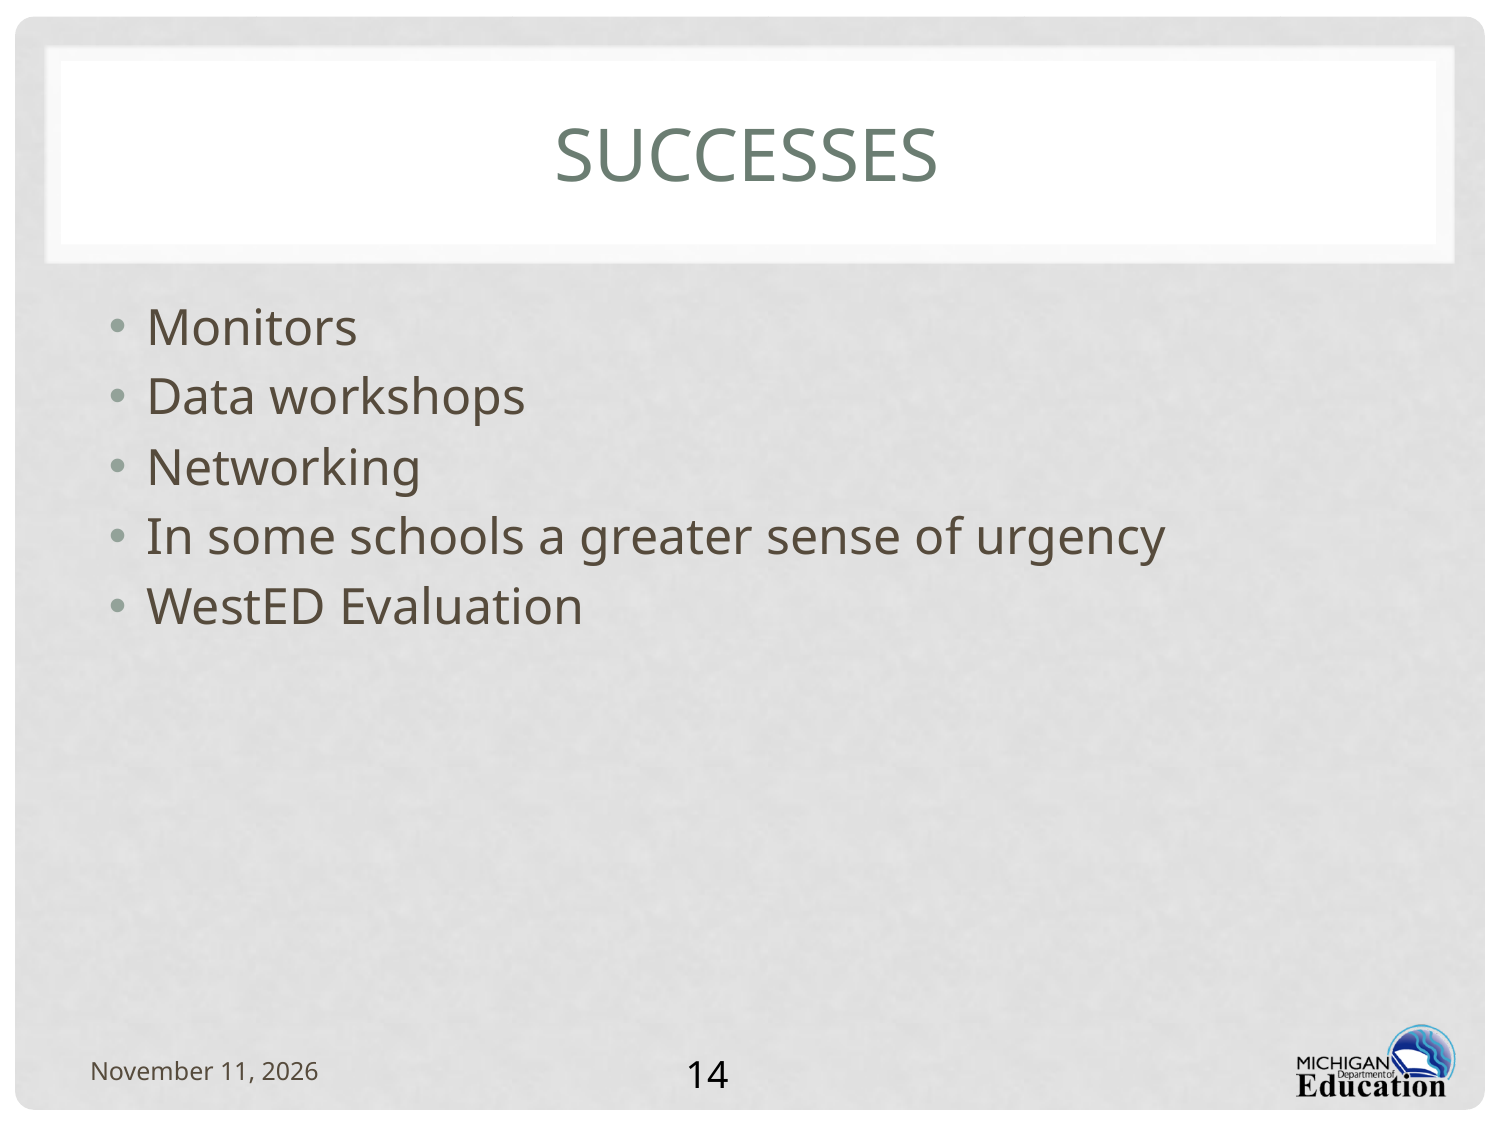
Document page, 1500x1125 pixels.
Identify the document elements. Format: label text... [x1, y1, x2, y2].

list Monitors Data workshops Networking In some schools a greater sense of urgency WestED Evaluation [75, 287, 1425, 1005]
picture [1296, 1014, 1458, 1097]
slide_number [75, 1042, 425, 1103]
title Successes [69, 66, 1425, 238]
